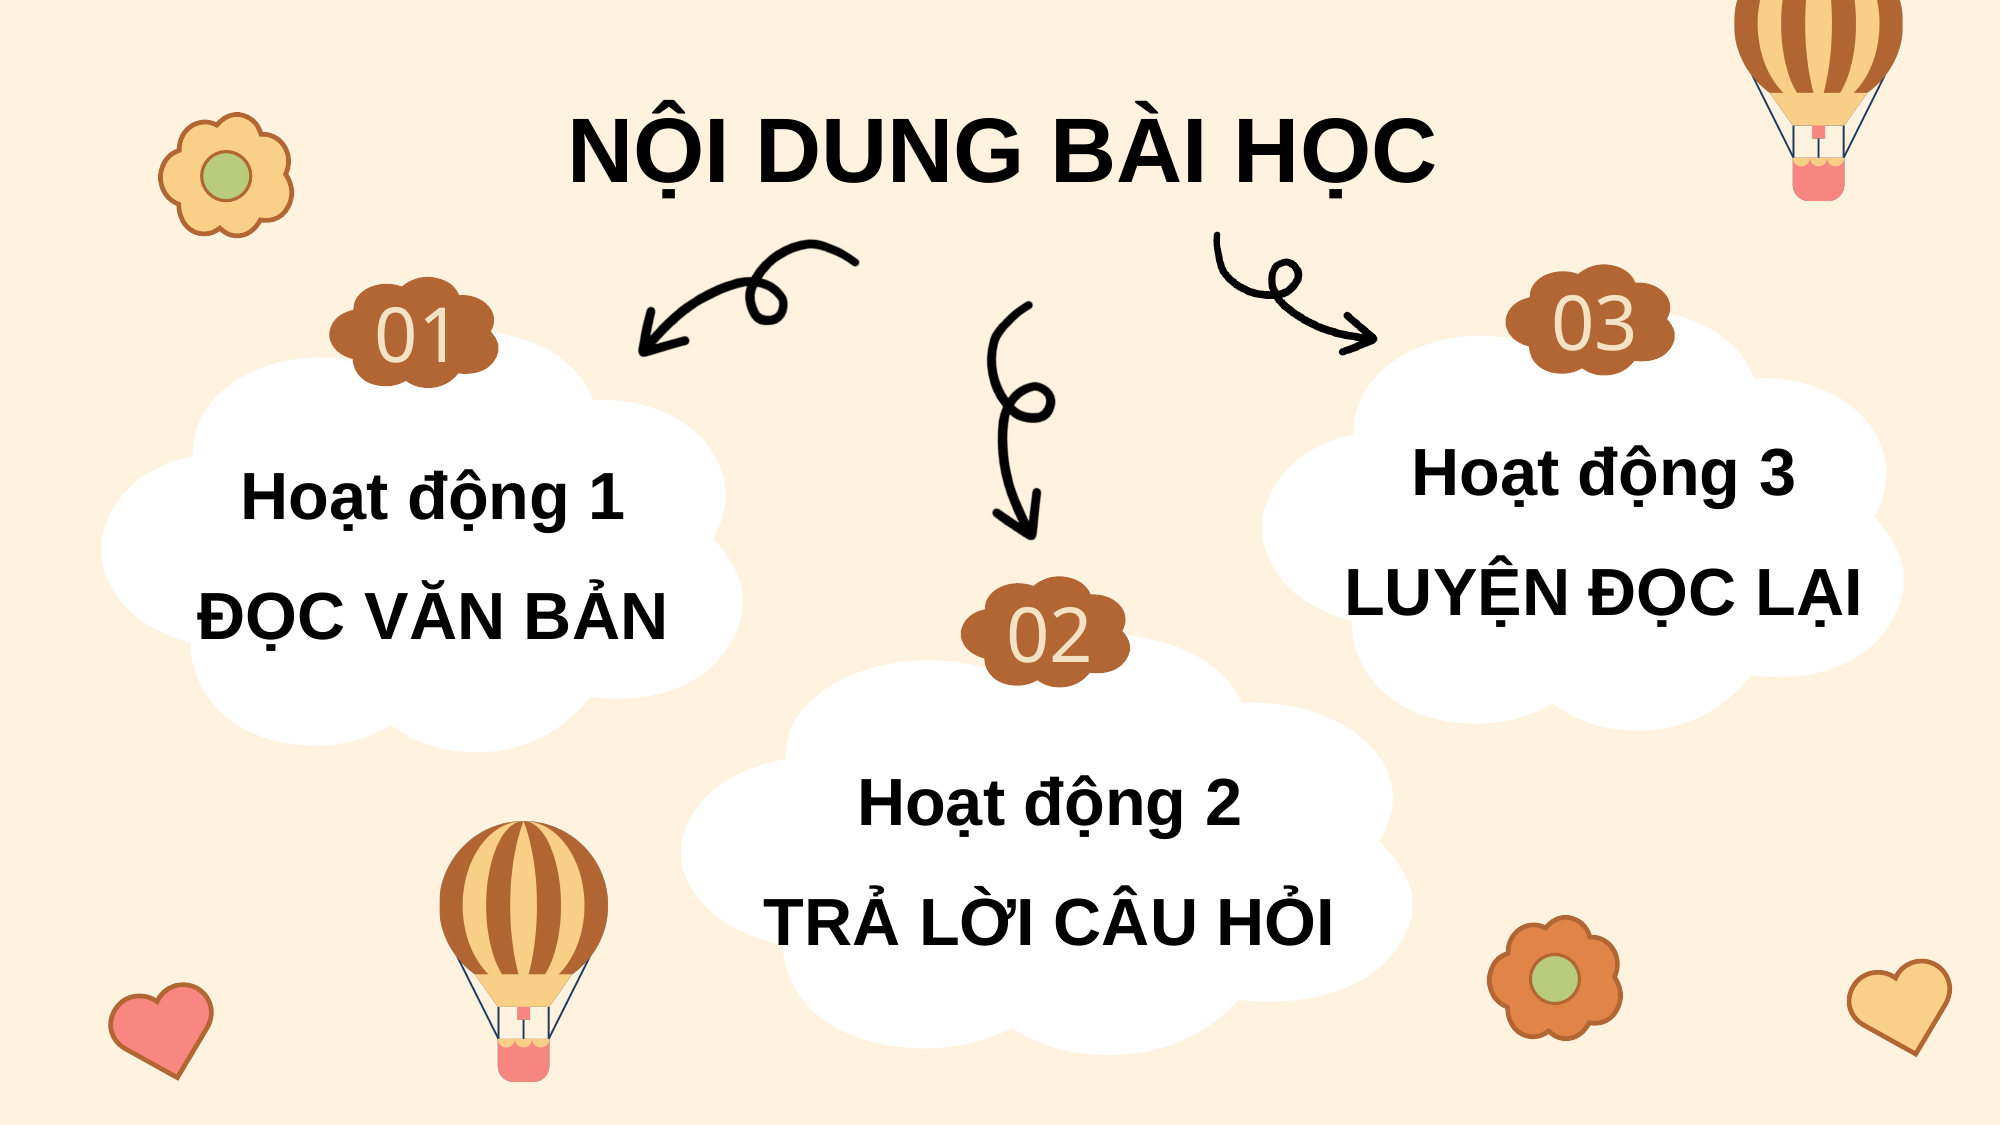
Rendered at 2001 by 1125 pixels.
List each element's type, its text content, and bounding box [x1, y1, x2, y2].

text_box NỘI DUNG BÀI HỌC [510, 28, 1496, 209]
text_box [100, 276, 743, 753]
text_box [1488, 916, 1622, 1040]
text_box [680, 575, 1413, 1056]
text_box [159, 113, 293, 237]
picture [640, 177, 861, 429]
picture [1212, 229, 1379, 356]
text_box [113, 989, 217, 1080]
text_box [1261, 263, 1904, 732]
text_box [439, 821, 608, 1082]
picture [904, 299, 1143, 551]
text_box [201, 151, 252, 202]
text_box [1851, 965, 1956, 1057]
text_box [1734, 0, 1903, 201]
